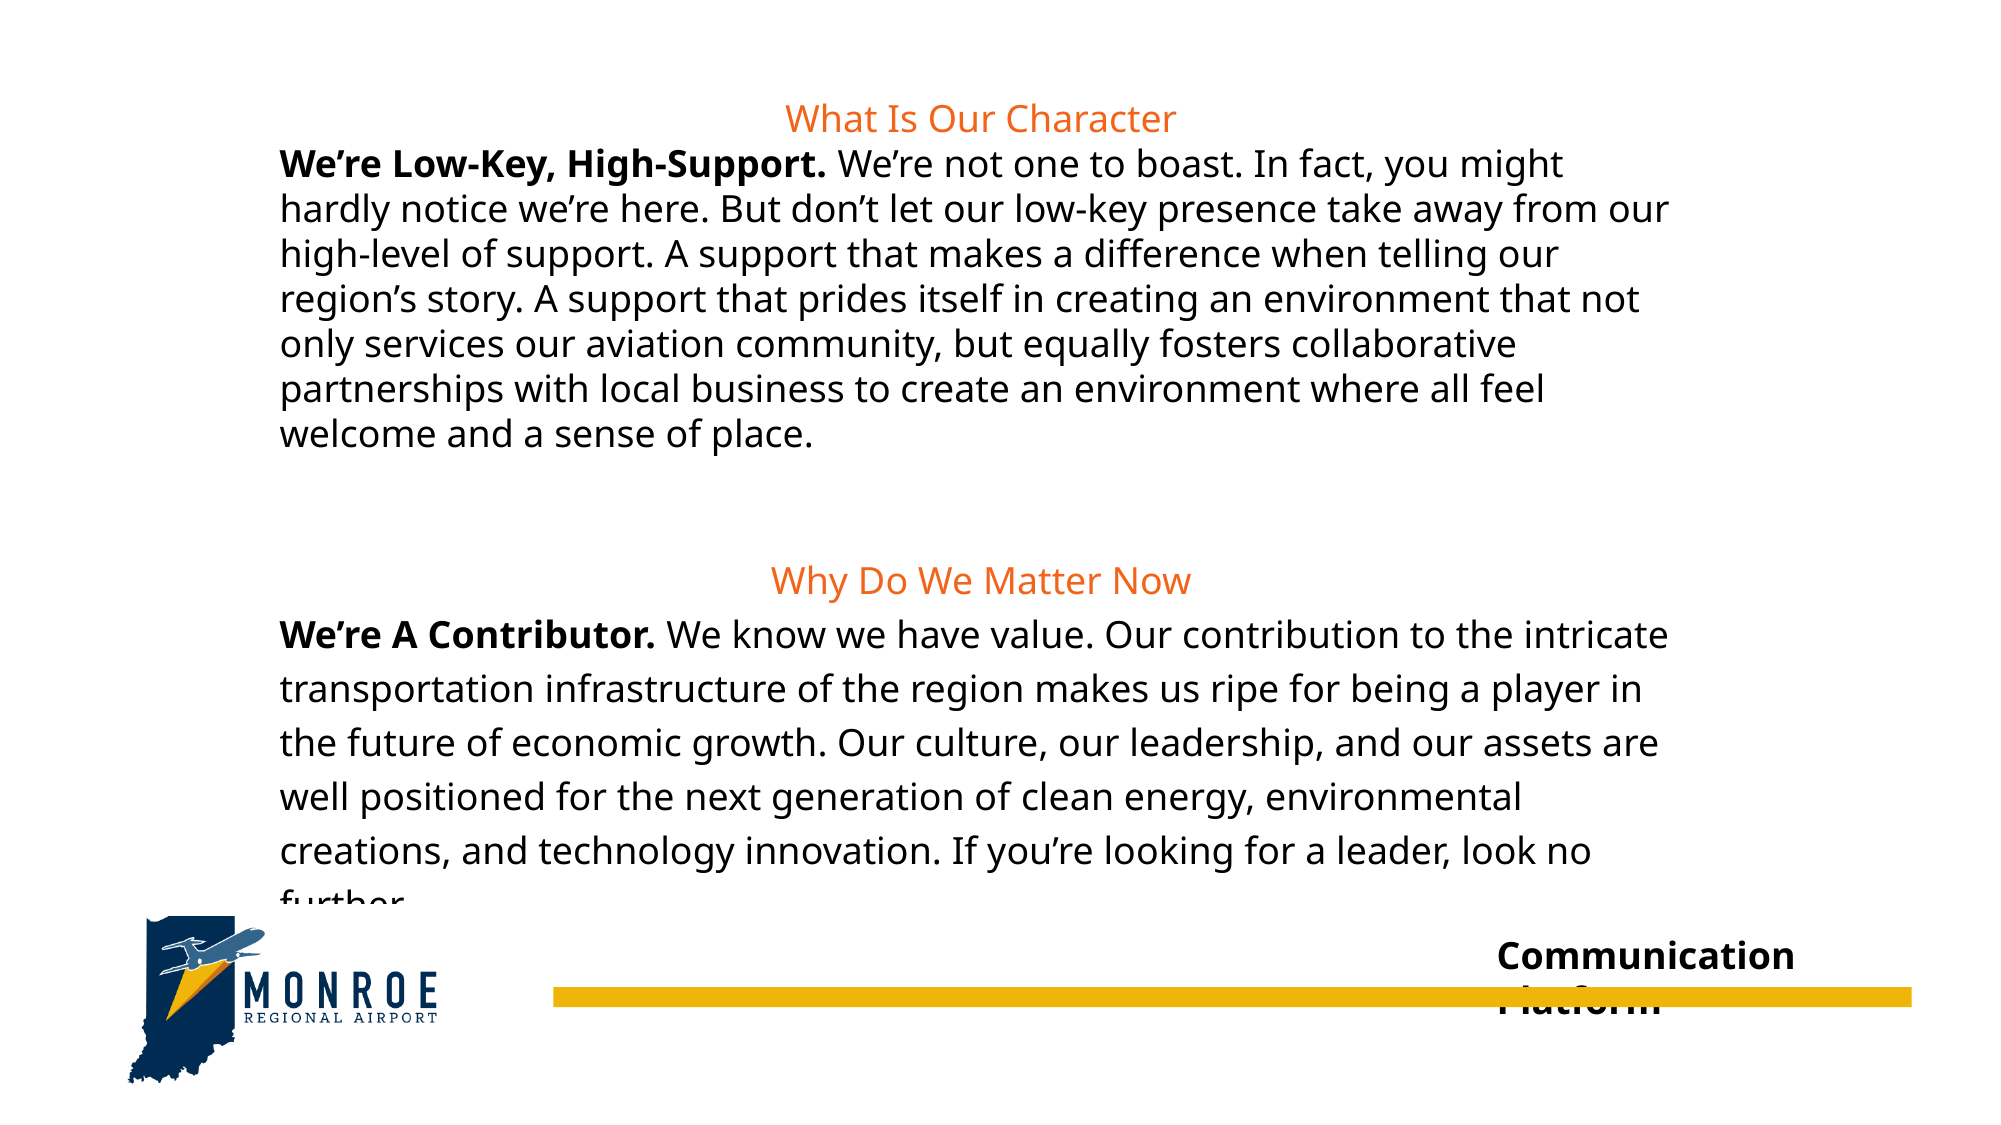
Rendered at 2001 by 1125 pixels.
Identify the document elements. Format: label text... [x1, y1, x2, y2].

picture [116, 904, 452, 1100]
text_box What Is Our Character We’re Low-Key, High-Support. We’re not one to boast. In fact, you might hardly notice we’re here. But don’t let our low-key presence take away from our high-level of support. A support that makes a difference when telling our region’s story. A support that prides itself in creating an environment that not only services our aviation community, but equally fosters collaborative partnerships with local business to create an environment where all feel welcome and a sense of place. Why Do We Matter Now We’re A Contributor. We know we have value. Our contribution to the intricate transportation infrastructure of the region makes us ripe for being a player in the future of economic growth. Our culture, our leadership, and our assets are well positioned for the next generation of clean energy, environmental creations, and technology innovation. If you’re looking for a leader, look no further. [264, 78, 1698, 1042]
text_box Communication Platform [1481, 924, 1914, 1075]
text_box [552, 986, 1913, 1008]
